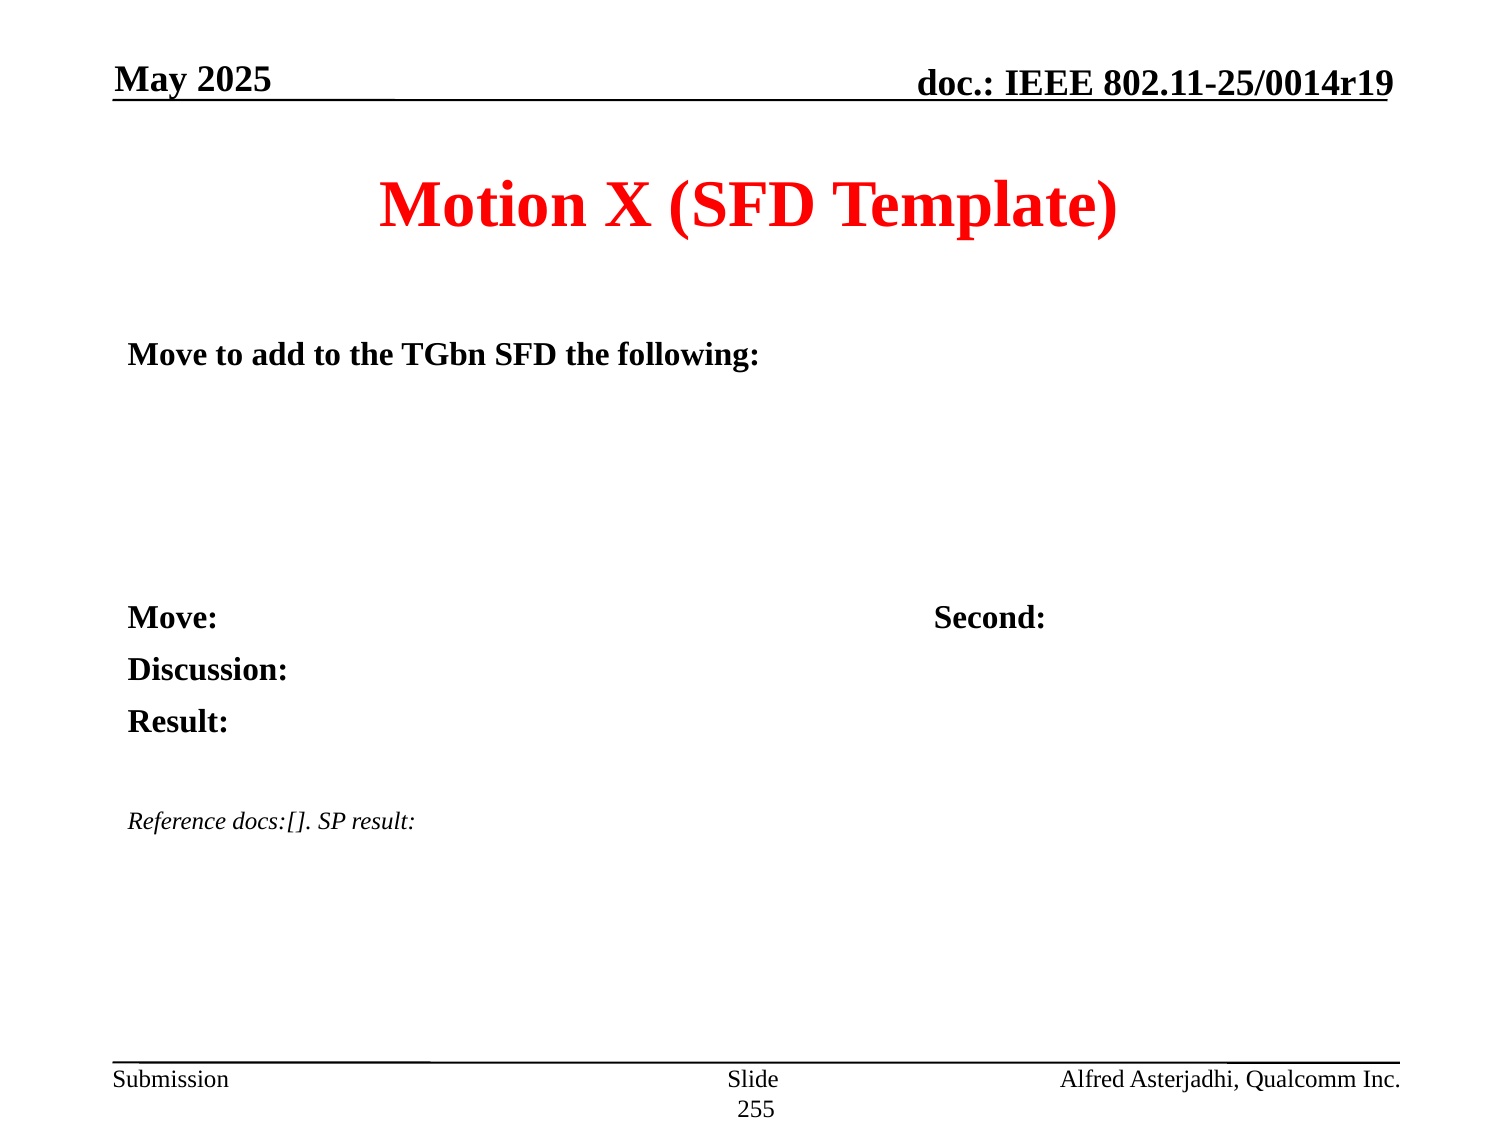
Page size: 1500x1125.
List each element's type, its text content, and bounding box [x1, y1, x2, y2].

list Move to add to the TGbn SFD the following: Move: Second: Discussion: Result: Reference docs:[]. SP result: [112, 324, 1388, 1000]
slide_number Slide 255 [712, 1061, 800, 1123]
title Motion X (SFD Template) [112, 112, 1388, 288]
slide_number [114, 54, 423, 100]
footer Alfred Asterjadhi, Qualcomm Inc. [878, 1061, 1402, 1093]
